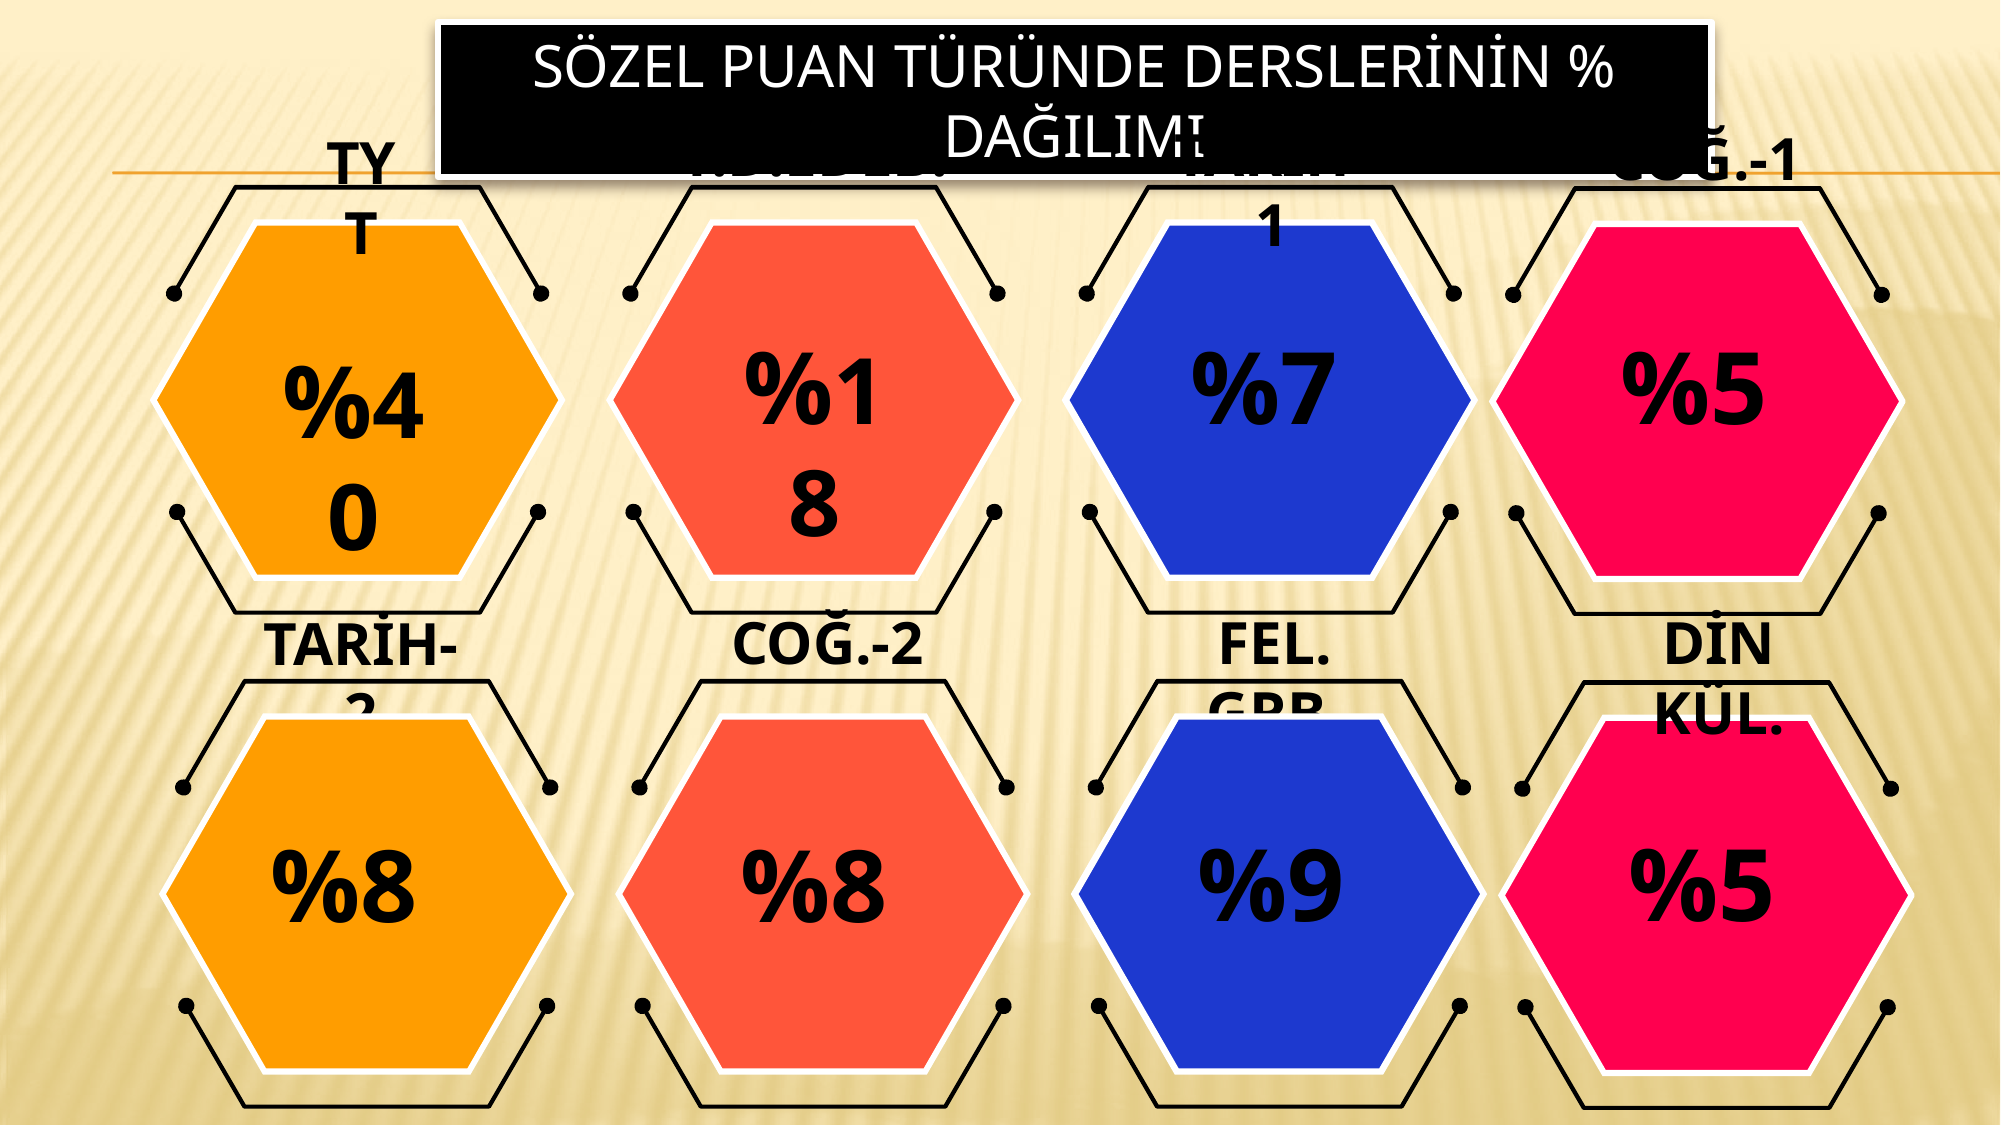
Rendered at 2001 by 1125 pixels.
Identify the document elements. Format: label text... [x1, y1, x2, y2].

picture [158, 677, 1489, 1110]
picture [1487, 184, 1906, 617]
text_box T.D.EDEB. [622, 111, 1006, 181]
picture [1496, 678, 1915, 1111]
text_box TARİH-1 [1154, 111, 1390, 181]
text_box FEL. GRB. [1139, 633, 1411, 675]
picture [149, 183, 1480, 616]
text_box COĞ.-1 [1587, 114, 1823, 183]
text_box DİN KÜL. [1583, 635, 1854, 677]
text_box SÖZEL PUAN TÜRÜNDE DERSLERİNİN % DAĞILIMI [435, 19, 1715, 180]
text_box COĞ.-2 [705, 633, 950, 675]
text_box TARİH-2 [238, 633, 484, 675]
text_box TYT [299, 118, 423, 181]
